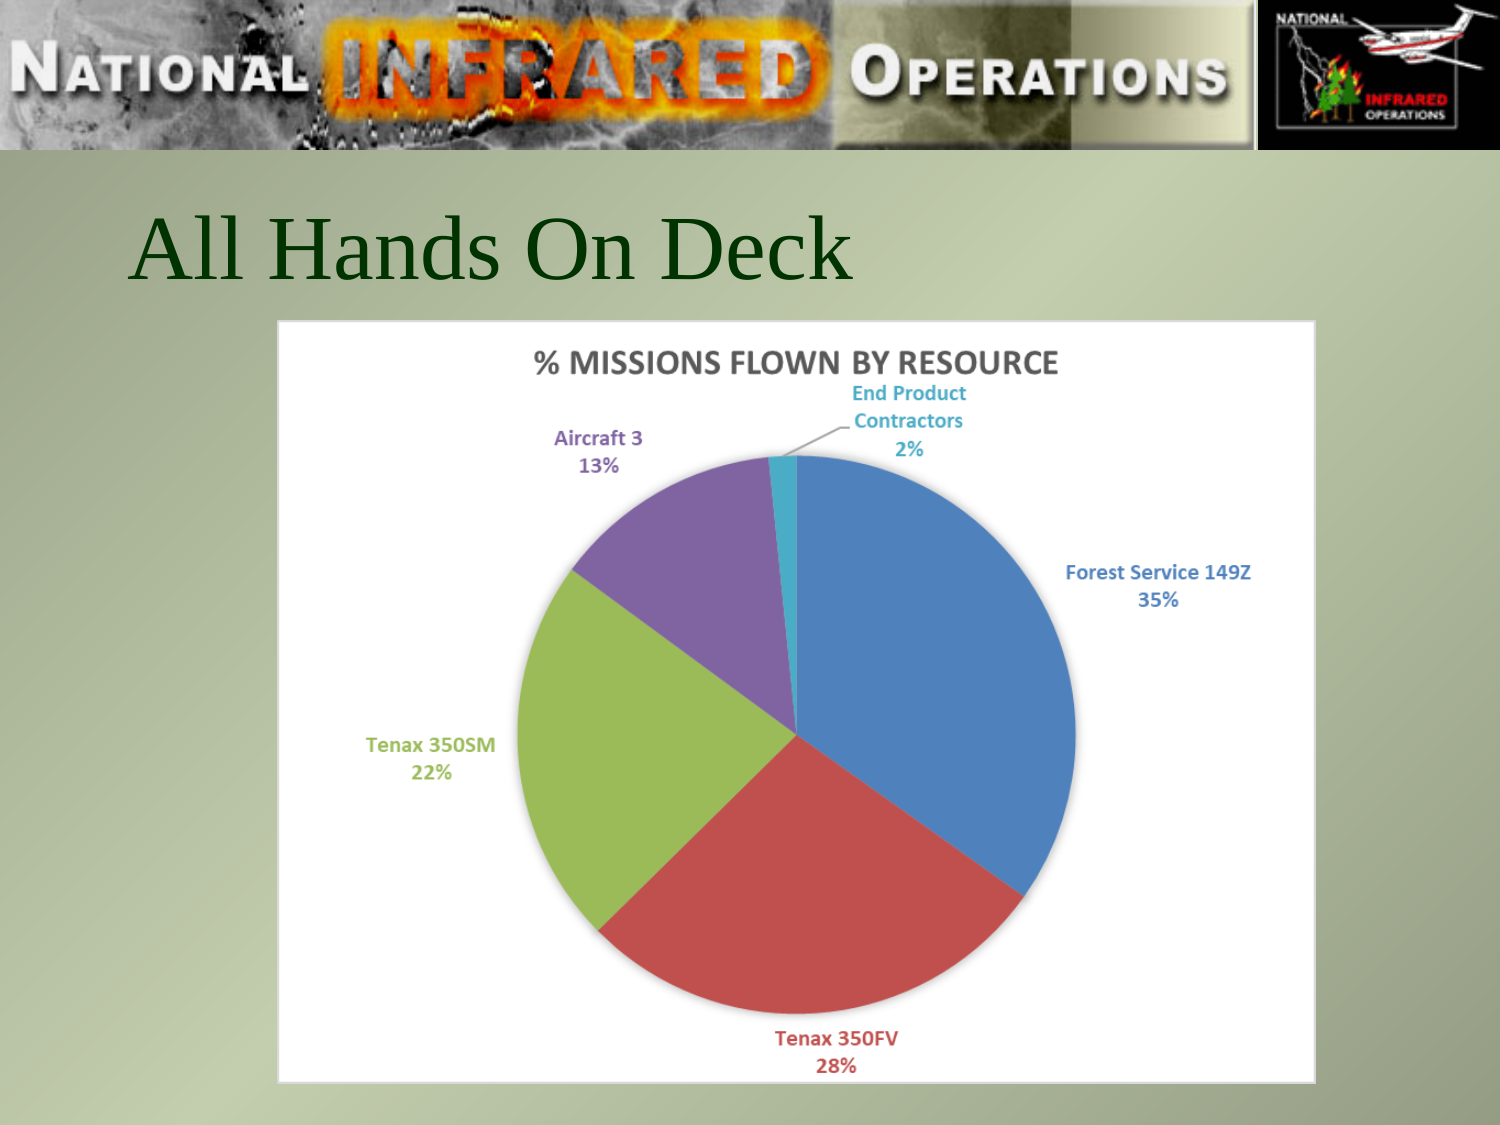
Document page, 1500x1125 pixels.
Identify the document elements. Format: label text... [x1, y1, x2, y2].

picture [1258, 0, 1500, 150]
picture [0, 0, 1256, 150]
title All Hands On Deck [112, 168, 1388, 306]
picture [277, 319, 1317, 1084]
